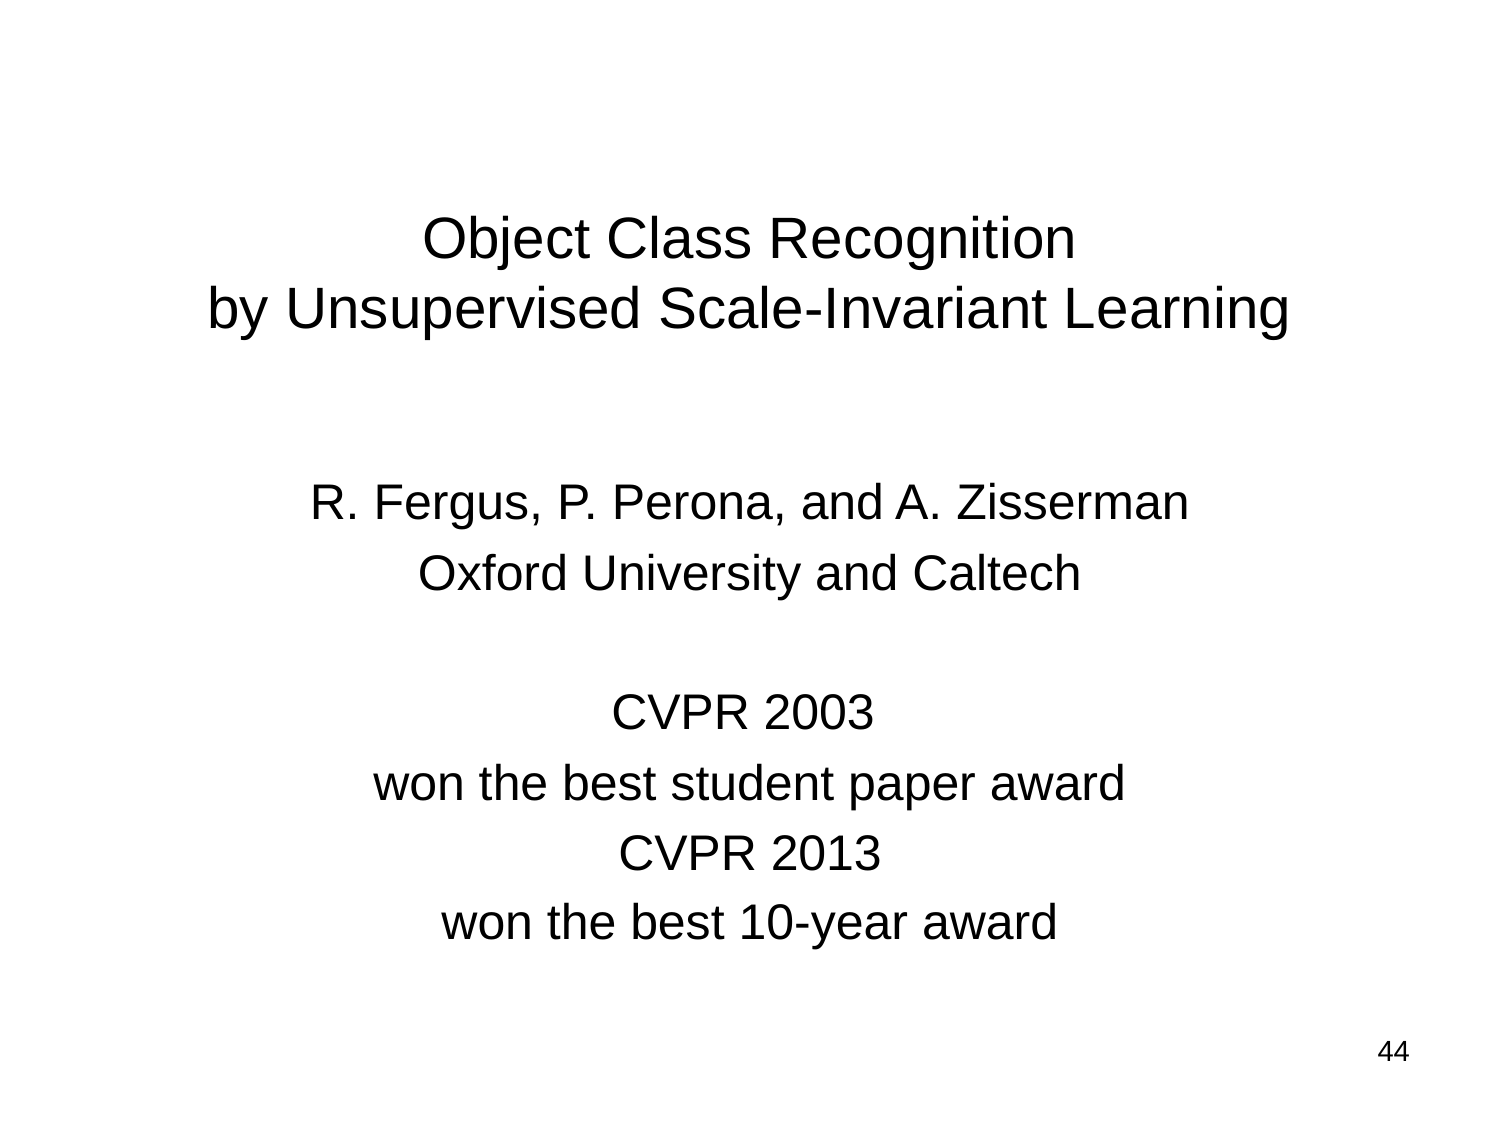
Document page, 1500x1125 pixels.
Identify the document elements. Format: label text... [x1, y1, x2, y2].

slide_number 44 [1074, 1024, 1426, 1103]
title Object Class Recognition by Unsupervised Scale-Invariant Learning [112, 149, 1388, 392]
subtitle R. Fergus, P. Perona, and A. Zisserman Oxford University and Caltech CVPR 2003 won the best student paper award CVPR 2013 won the best 10-year award [225, 462, 1275, 750]
